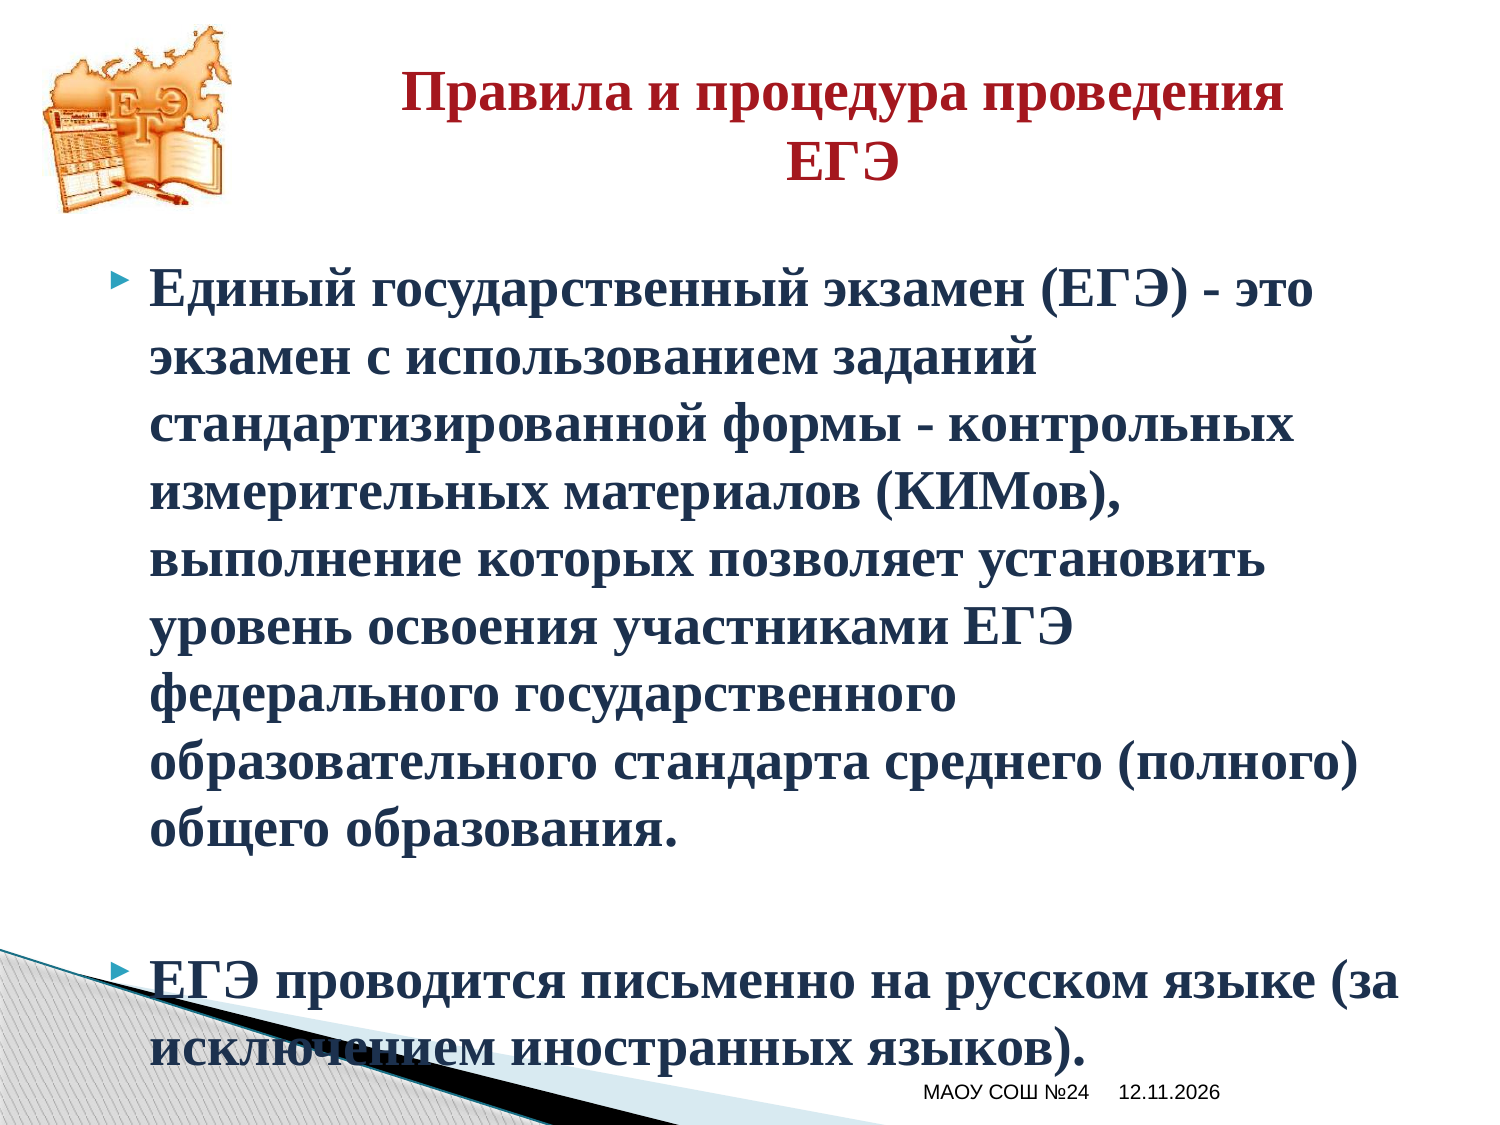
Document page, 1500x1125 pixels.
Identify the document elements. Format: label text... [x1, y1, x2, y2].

list Единый государственный экзамен (ЕГЭ) - это экзамен с использованием заданий стандартизированной формы - контрольных измерительных материалов (КИМов), выполнение которых позволяет установить уровень освоения участниками ЕГЭ федерального государственного образовательного стандарта среднего (полного) общего образования. ЕГЭ проводится письменно на русском языке (за исключением иностранных языков). [75, 243, 1425, 986]
footer МАОУ СОШ №24 [718, 1051, 1105, 1112]
picture [42, 24, 232, 215]
title Правила и процедура проведения ЕГЭ [328, 45, 1360, 200]
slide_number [1105, 1051, 1419, 1112]
